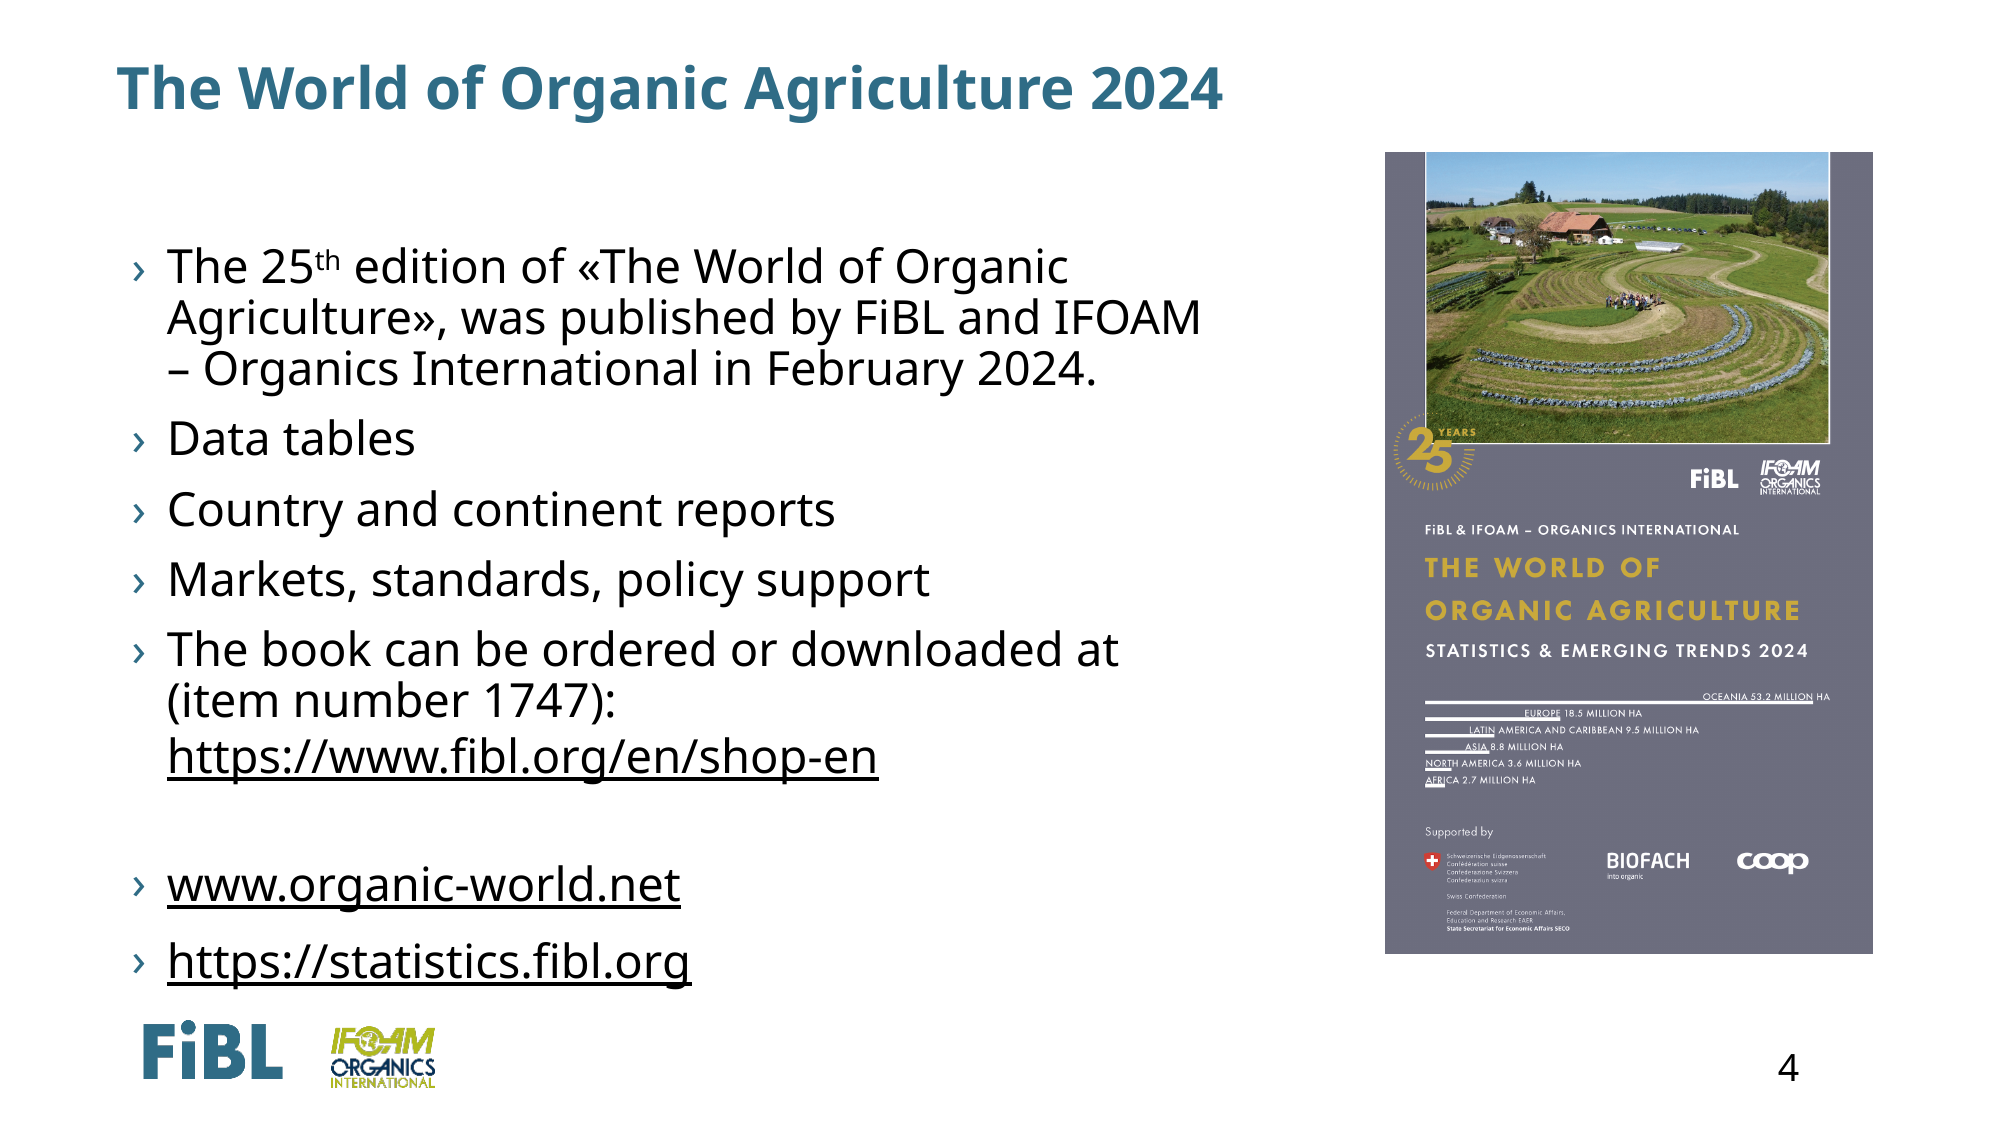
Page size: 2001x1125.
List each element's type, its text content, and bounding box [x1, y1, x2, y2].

title The World of Organic Agriculture 2024 [116, 37, 1922, 153]
picture [331, 1026, 435, 1088]
list The 25th edition of «The World of Organic Agriculture», was published by FiBL and IFOAM – Organics International in February 2024. Data tables Country and continent reports Markets, standards, policy support The book can be ordered or downloaded at (item number 1747): https://www.fibl.org/en/shop-en www.organic-world.net https://statistics.fibl.org [116, 243, 1228, 1012]
picture [143, 1020, 283, 1079]
picture [1385, 152, 1873, 954]
